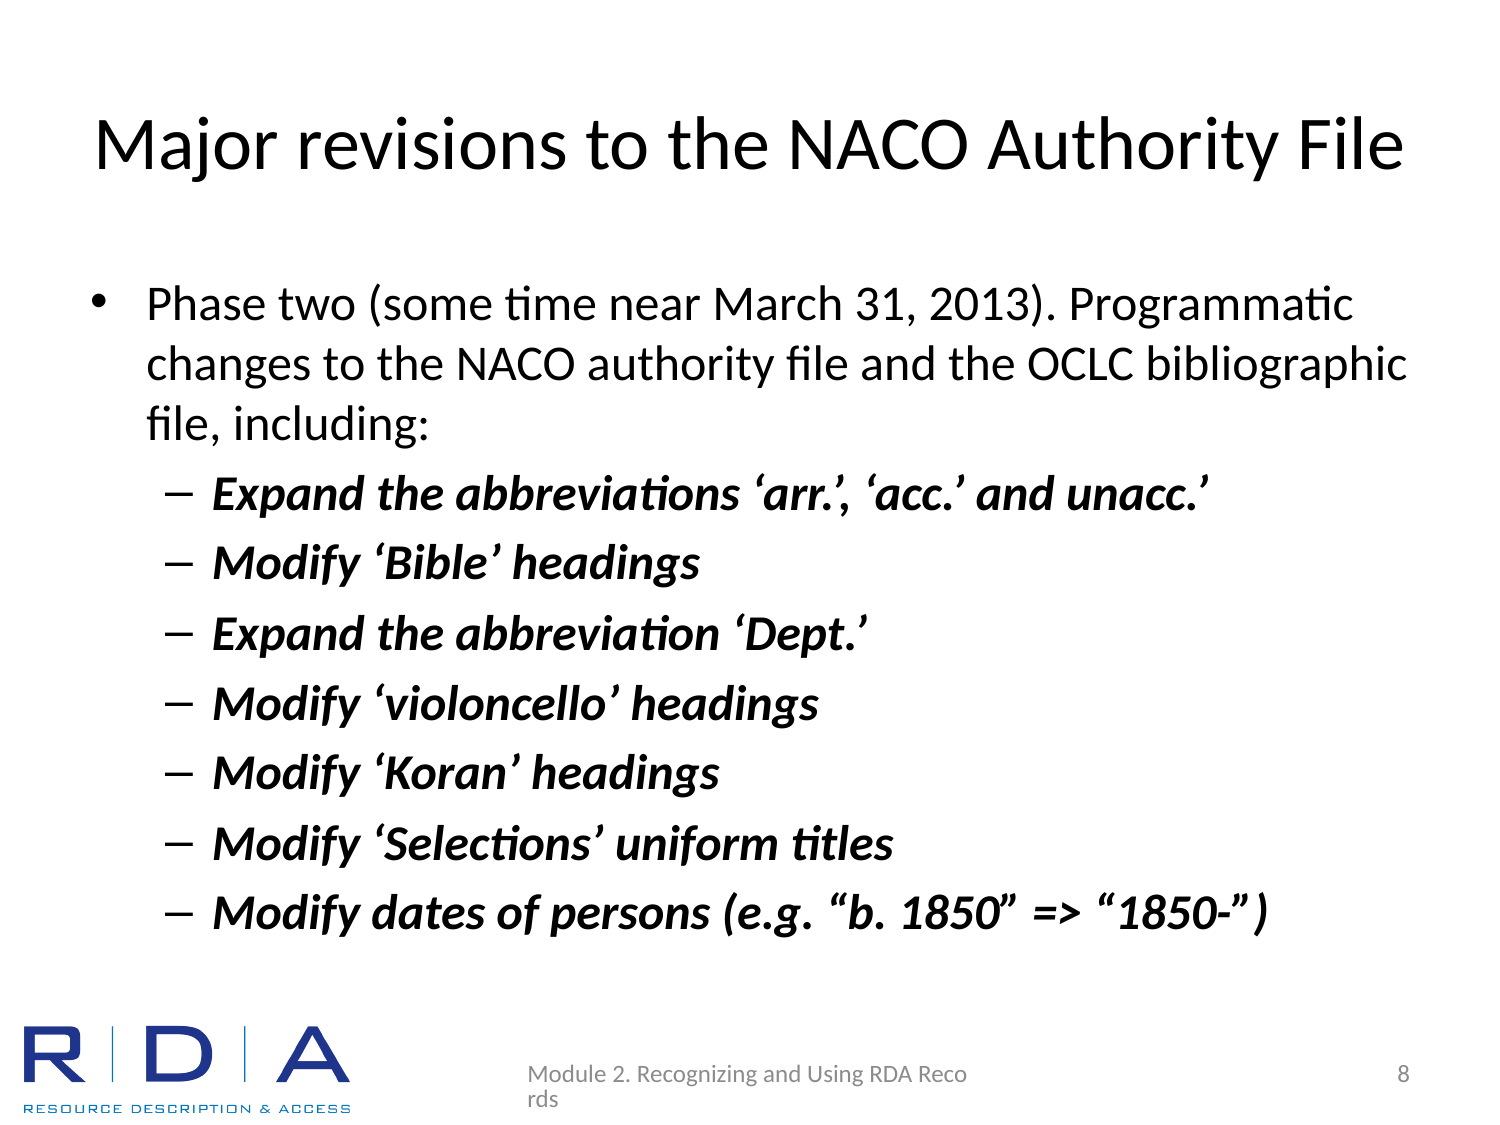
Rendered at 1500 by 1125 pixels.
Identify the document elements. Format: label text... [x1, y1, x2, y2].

slide_number 8 [1074, 1042, 1425, 1103]
footer Module 2. Recognizing and Using RDA Records [512, 1042, 988, 1103]
list Phase two (some time near March 31, 2013). Programmatic changes to the NACO authority file and the OCLC bibliographic file, including: Expand the abbreviations ‘arr.’, ‘acc.’ and unacc.’ Modify ‘Bible’ headings Expand the abbreviation ‘Dept.’ Modify ‘violoncello’ headings Modify ‘Koran’ headings Modify ‘Selections’ uniform titles Modify dates of persons (e.g. “b. 1850” => “1850-”) [75, 262, 1425, 1005]
title Major revisions to the NACO Authority File [75, 45, 1425, 233]
picture [24, 1022, 350, 1113]
